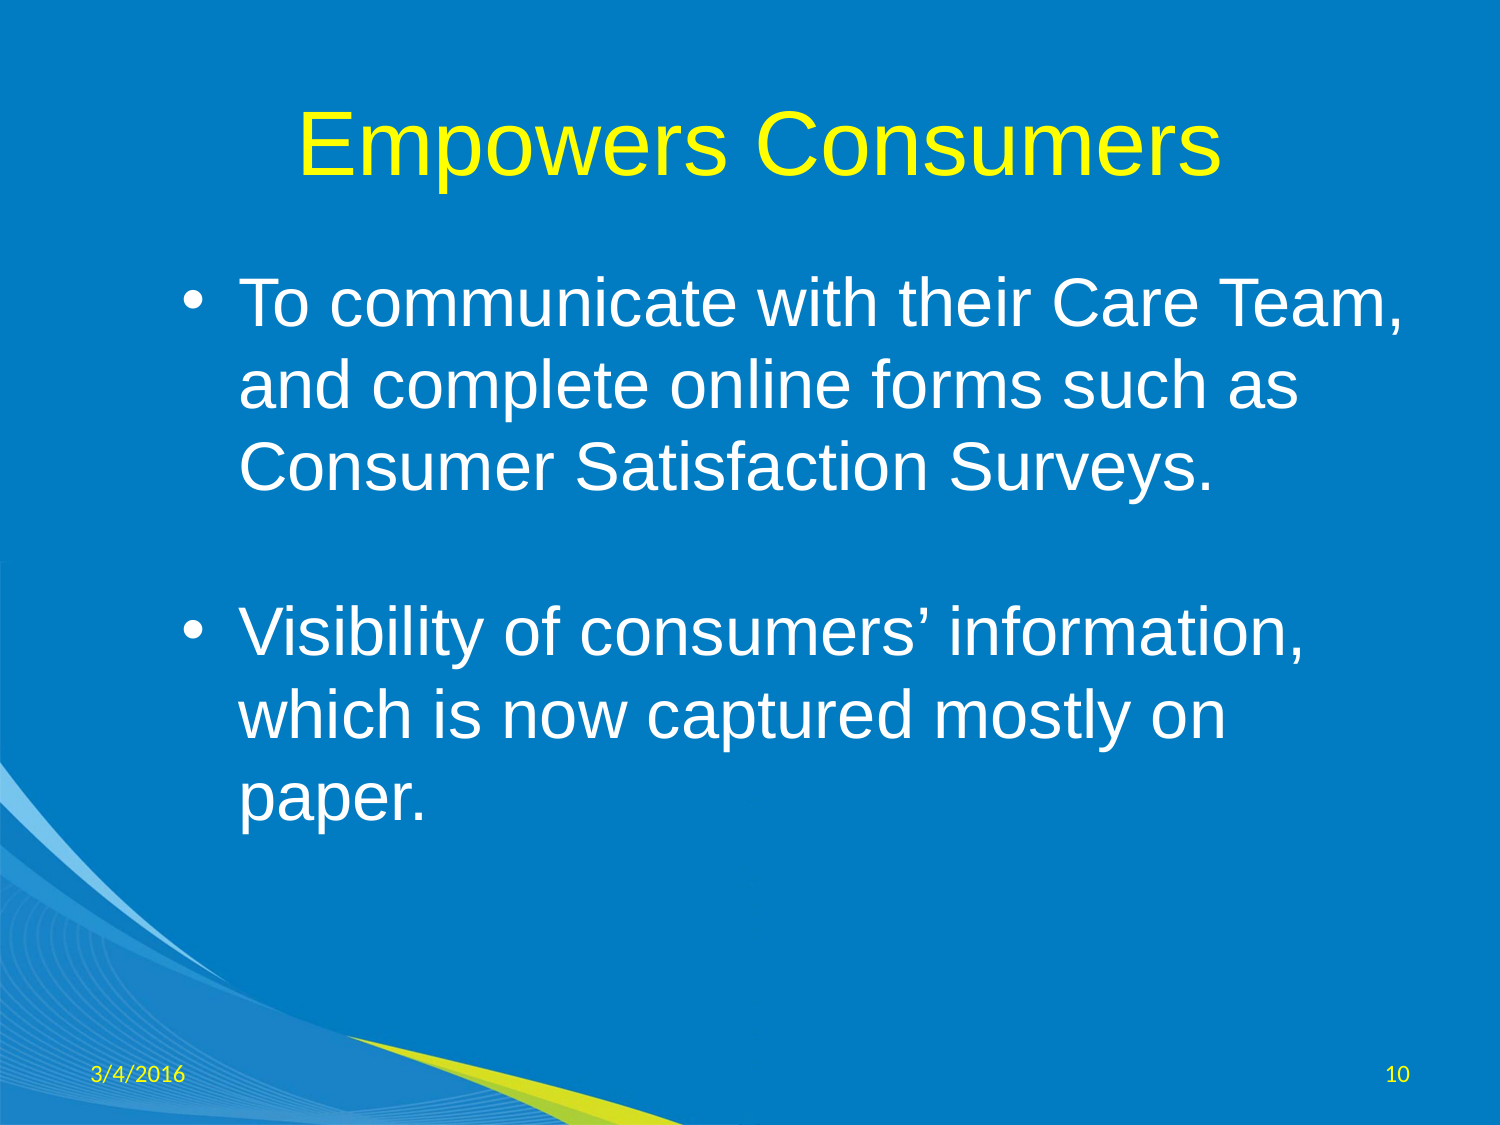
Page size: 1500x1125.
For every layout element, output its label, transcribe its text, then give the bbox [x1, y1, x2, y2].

list [75, 232, 1425, 975]
title Empowers Consumers [75, 45, 1425, 232]
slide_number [75, 1042, 167, 1103]
text_box To communicate with their Care Team, and complete online forms such as Consumer Satisfaction Surveys. Visibility of consumers’ information, which is now captured mostly on paper. [167, 249, 1425, 1125]
picture [0, 0, 1500, 1125]
